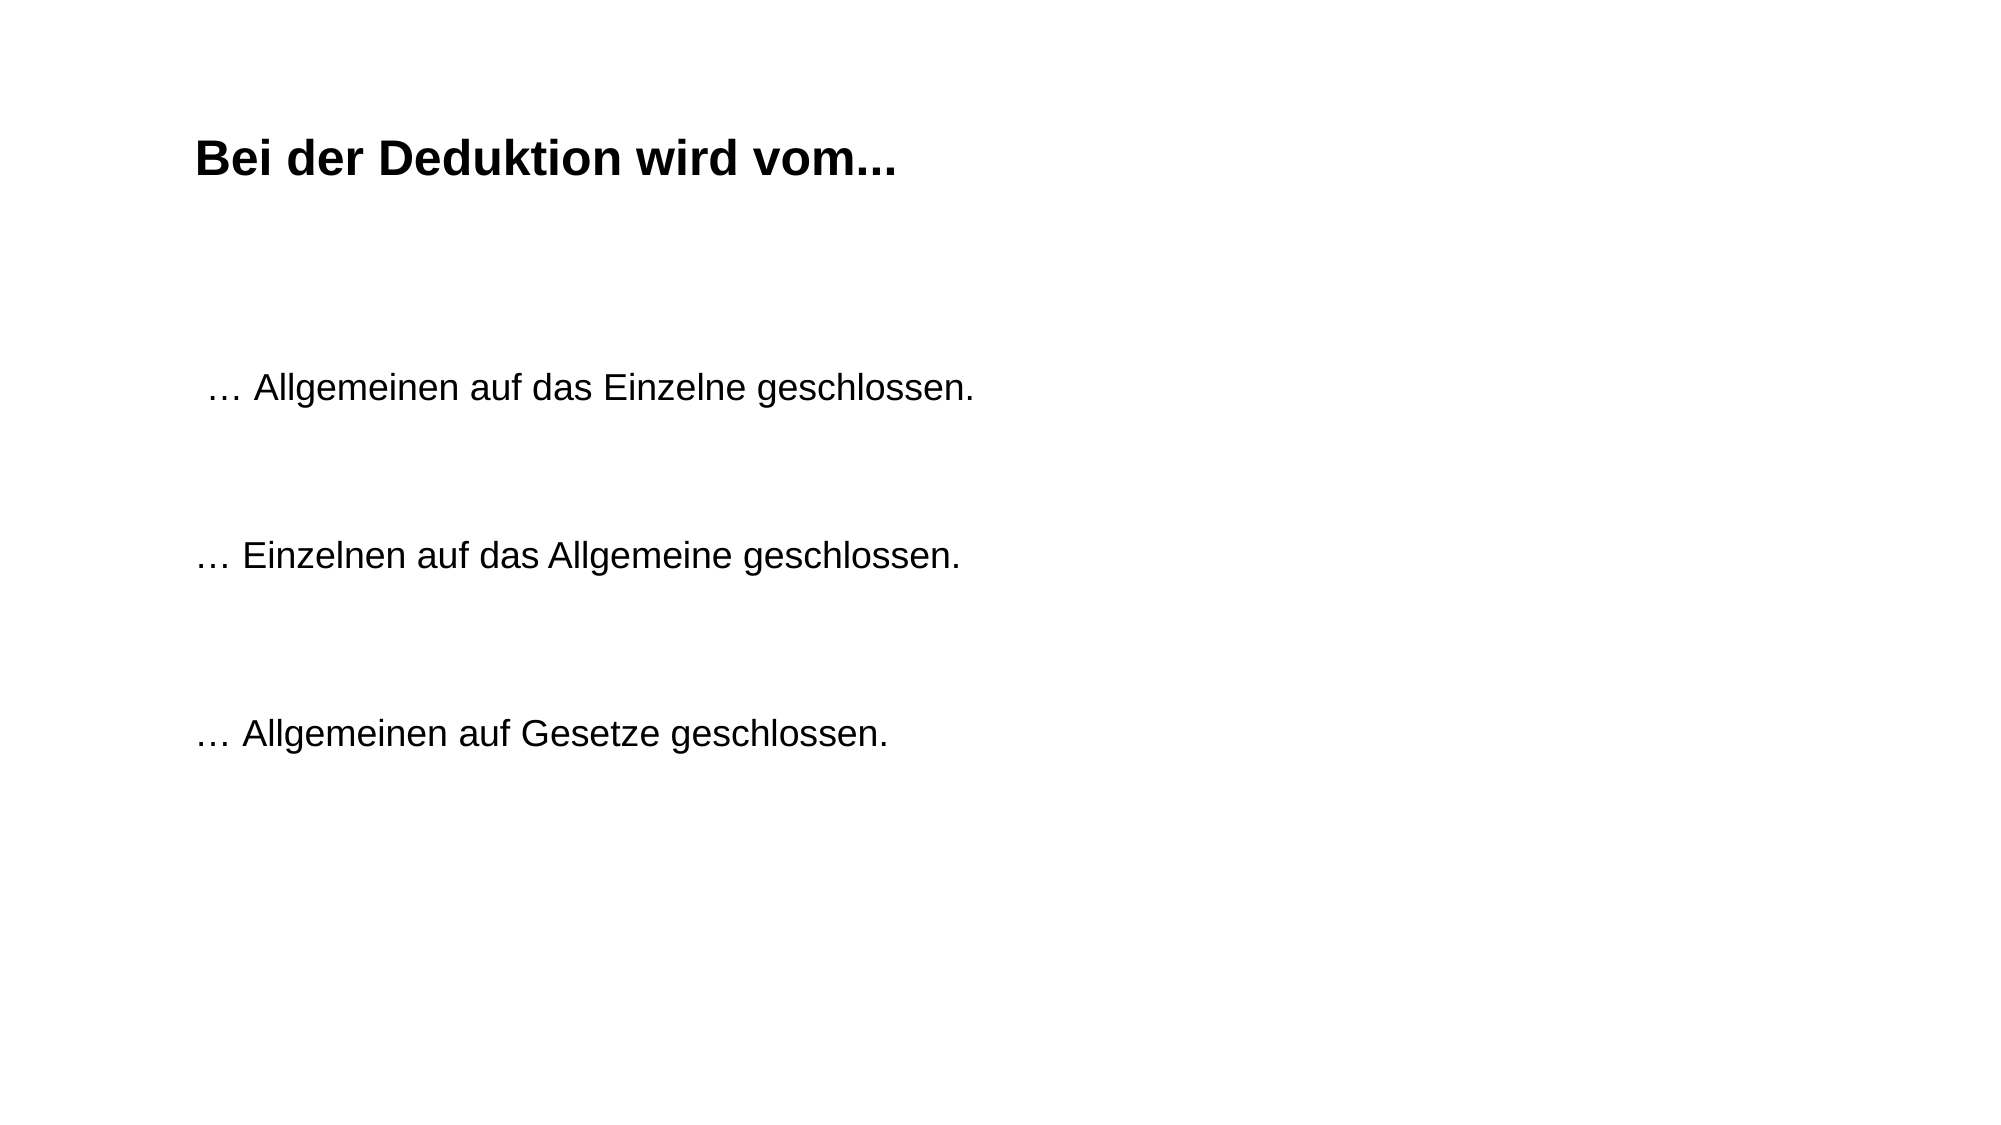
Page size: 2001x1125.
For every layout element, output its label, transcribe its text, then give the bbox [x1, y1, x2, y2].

text_box … Allgemeinen auf das Einzelne geschlossen. [191, 349, 1191, 416]
title Bei der Deduktion wird vom... [179, 80, 1905, 298]
text_box … Allgemeinen auf Gesetze geschlossen. [179, 694, 1180, 762]
text_box … Einzelnen auf das Allgemeine geschlossen. [179, 523, 1180, 584]
